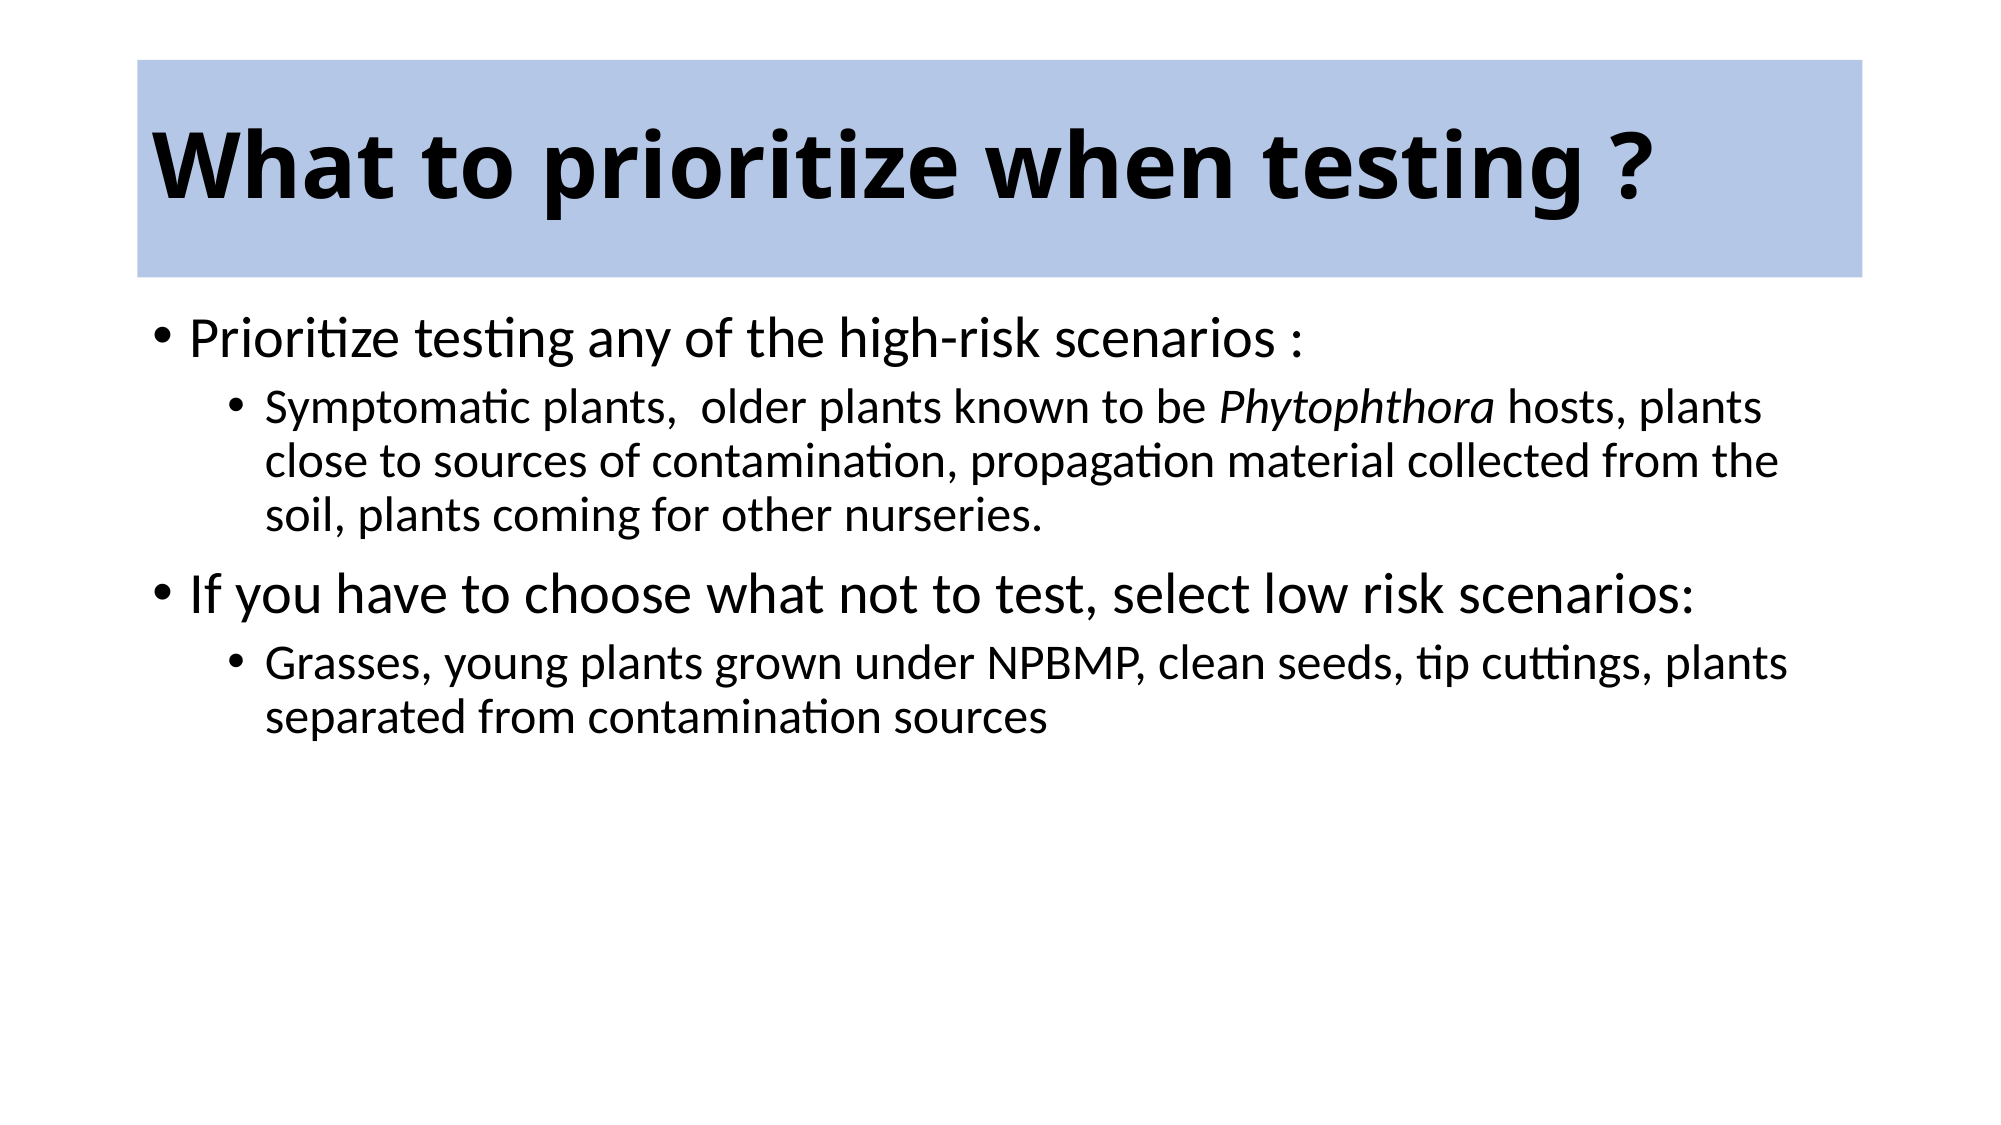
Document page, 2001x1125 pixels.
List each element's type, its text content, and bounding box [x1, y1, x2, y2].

title What to prioritize when testing ? [137, 59, 1863, 278]
list Prioritize testing any of the high-risk scenarios : Symptomatic plants, older plants known to be Phytophthora hosts, plants close to sources of contamination, propagation material collected from the soil, plants coming for other nurseries. If you have to choose what not to test, select low risk scenarios: Grasses, young plants grown under NPBMP, clean seeds, tip cuttings, plants separated from contamination sources [137, 299, 1863, 1014]
